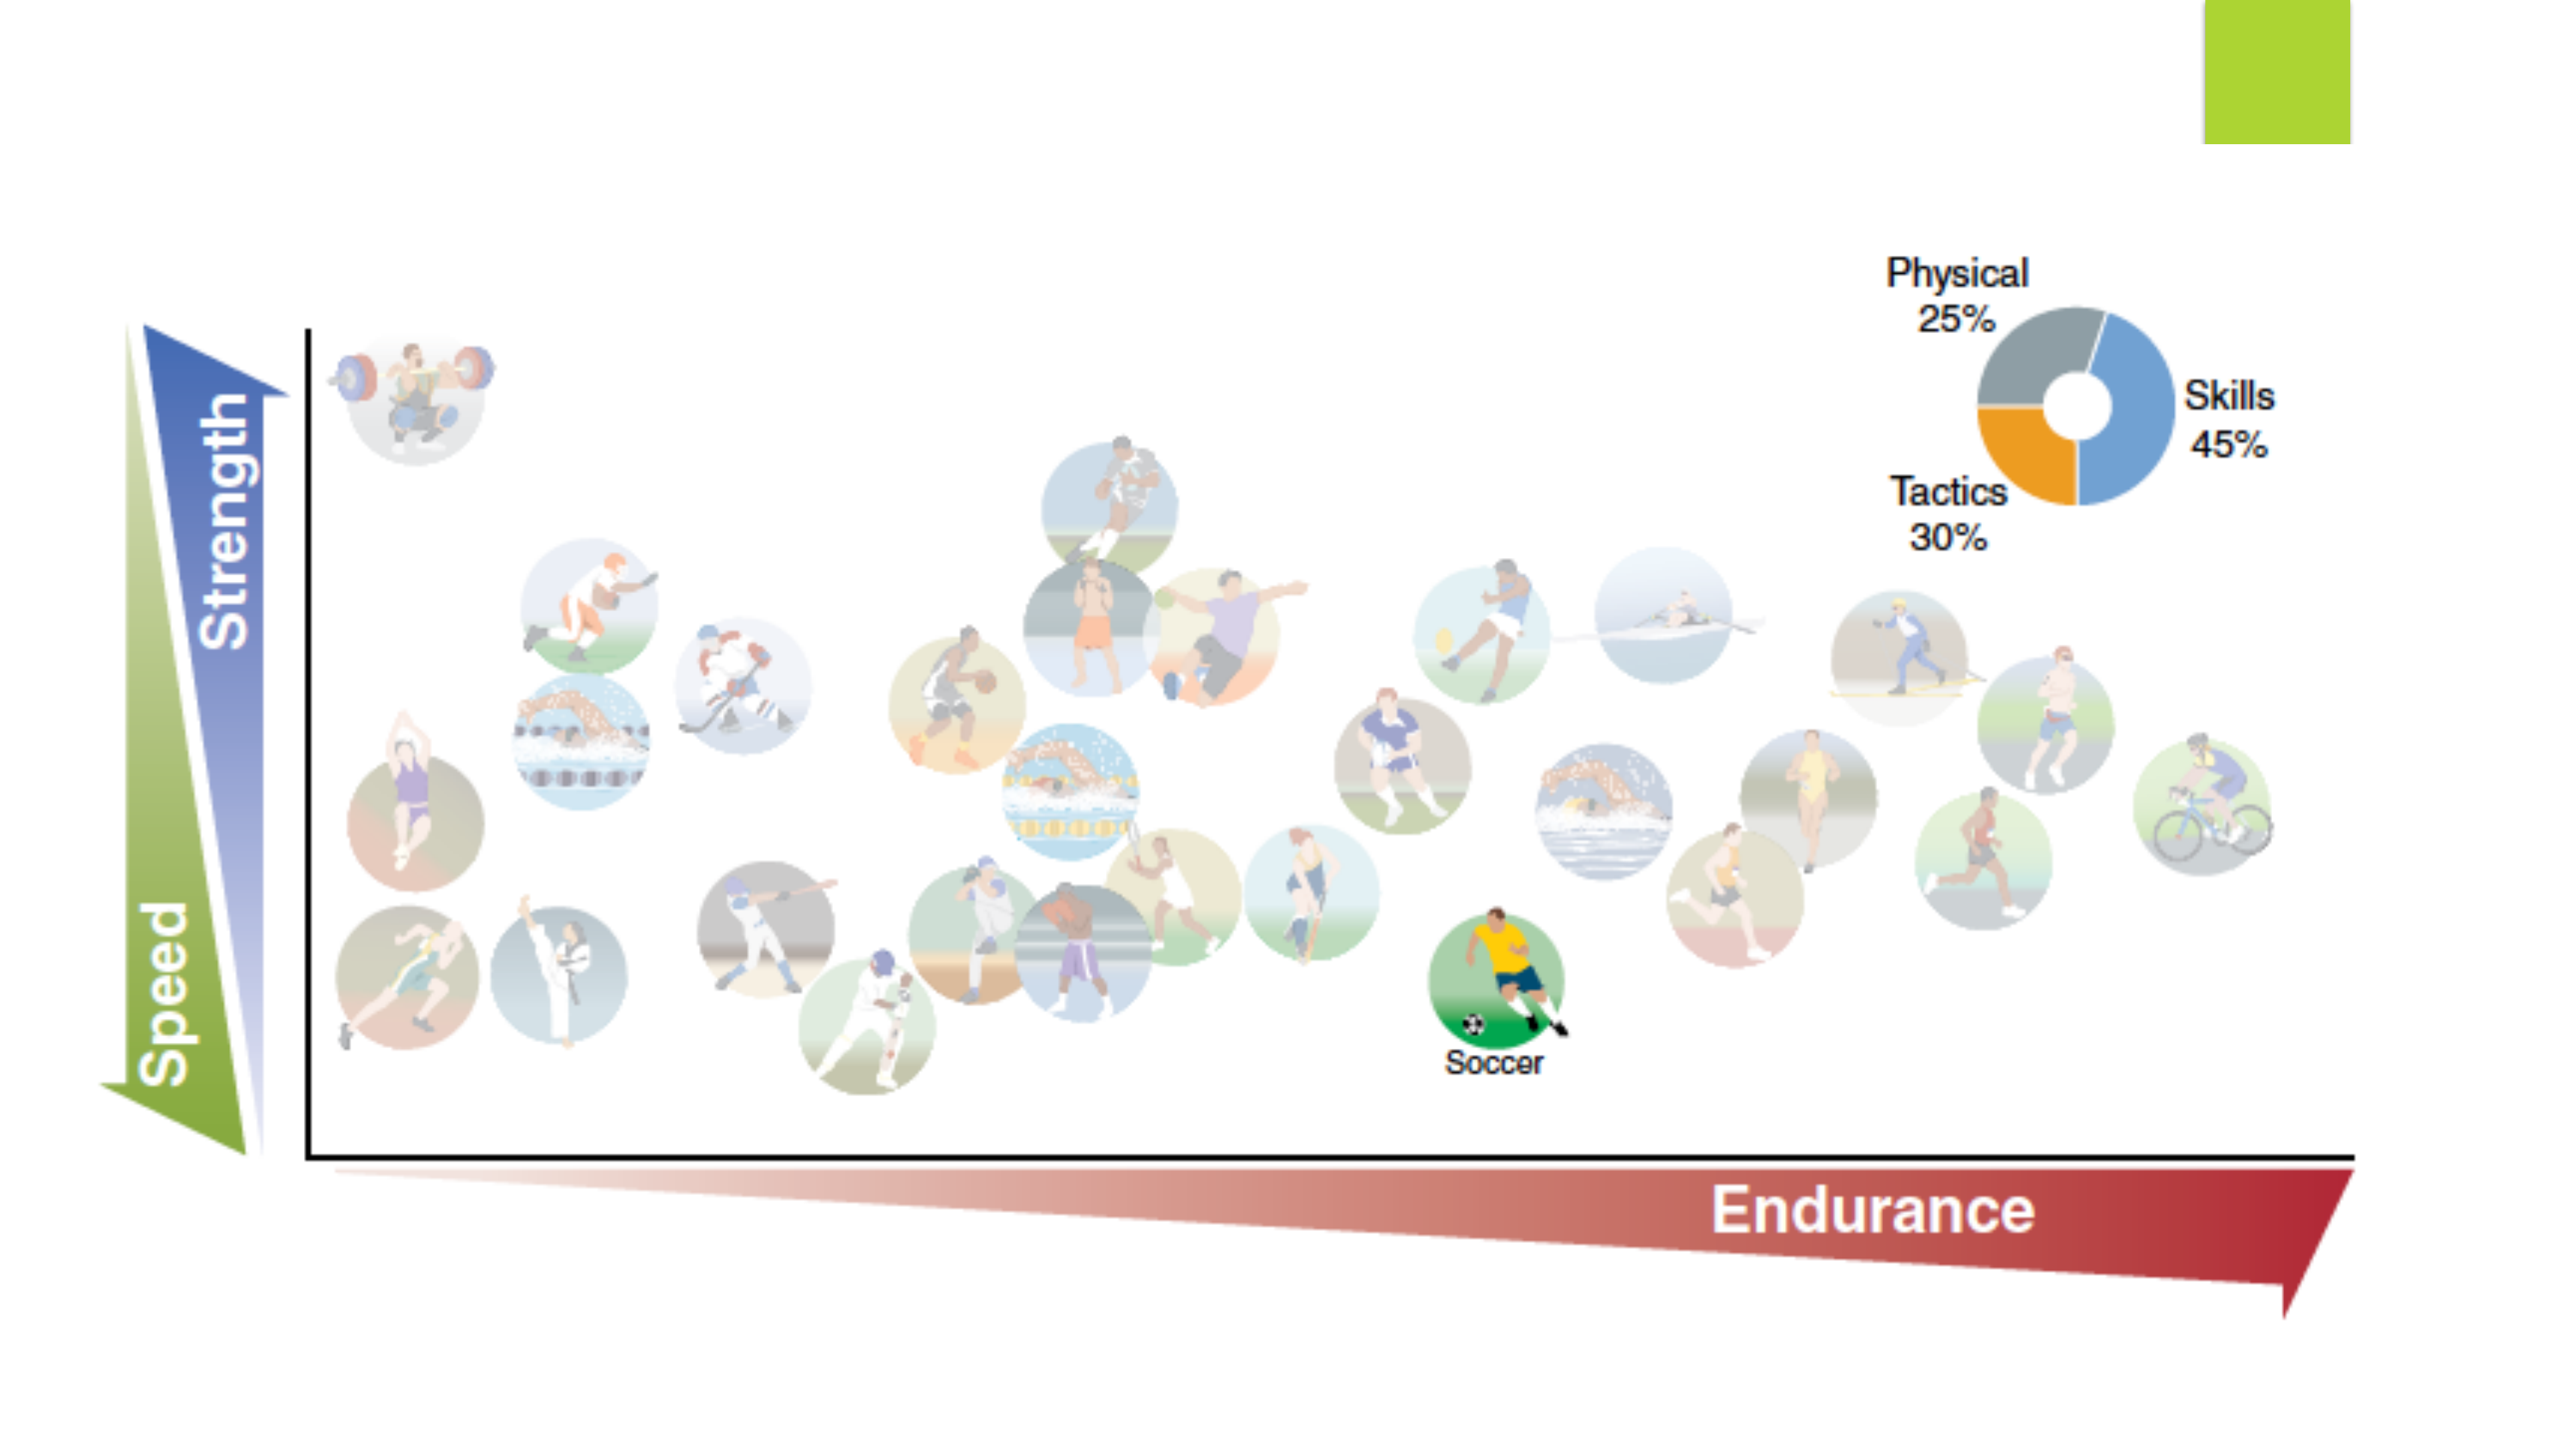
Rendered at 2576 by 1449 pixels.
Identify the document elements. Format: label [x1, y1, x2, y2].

picture [42, 144, 2458, 1368]
